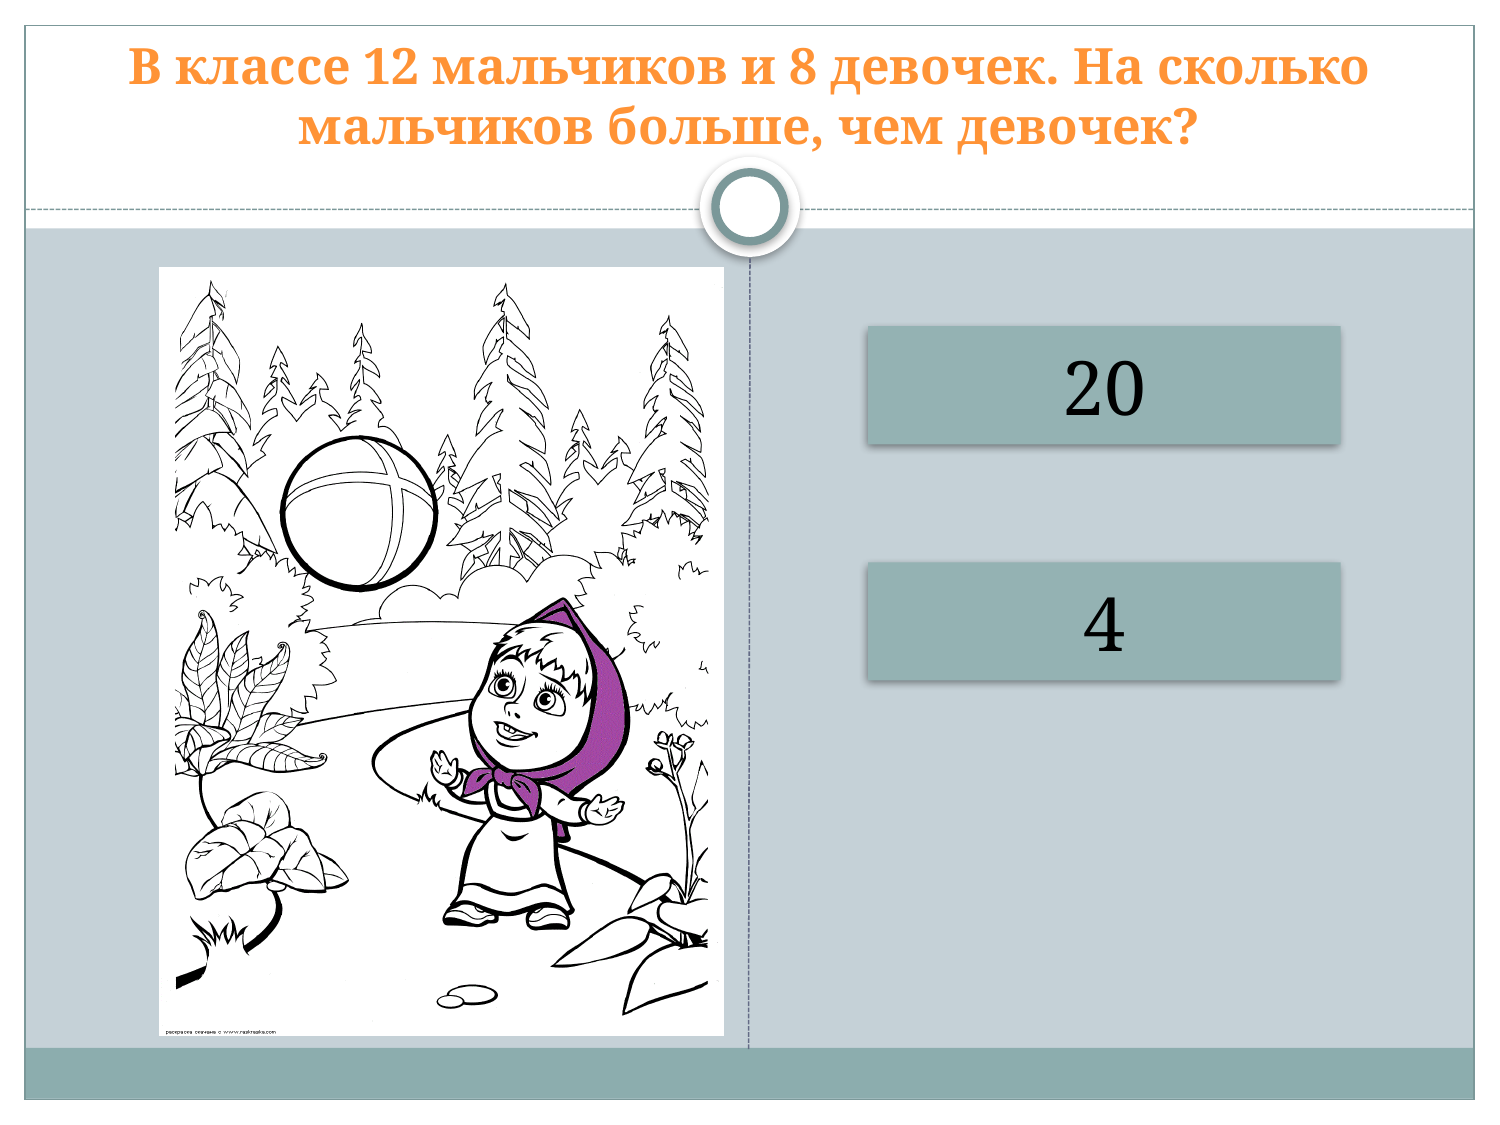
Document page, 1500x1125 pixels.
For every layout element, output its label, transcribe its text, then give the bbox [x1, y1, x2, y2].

text_box 20 [868, 326, 1341, 445]
title В классе 12 мальчиков и 8 девочек. На сколько мальчиков больше, чем девочек? [49, 37, 1450, 162]
text_box 4 [868, 562, 1341, 681]
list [159, 266, 724, 1036]
